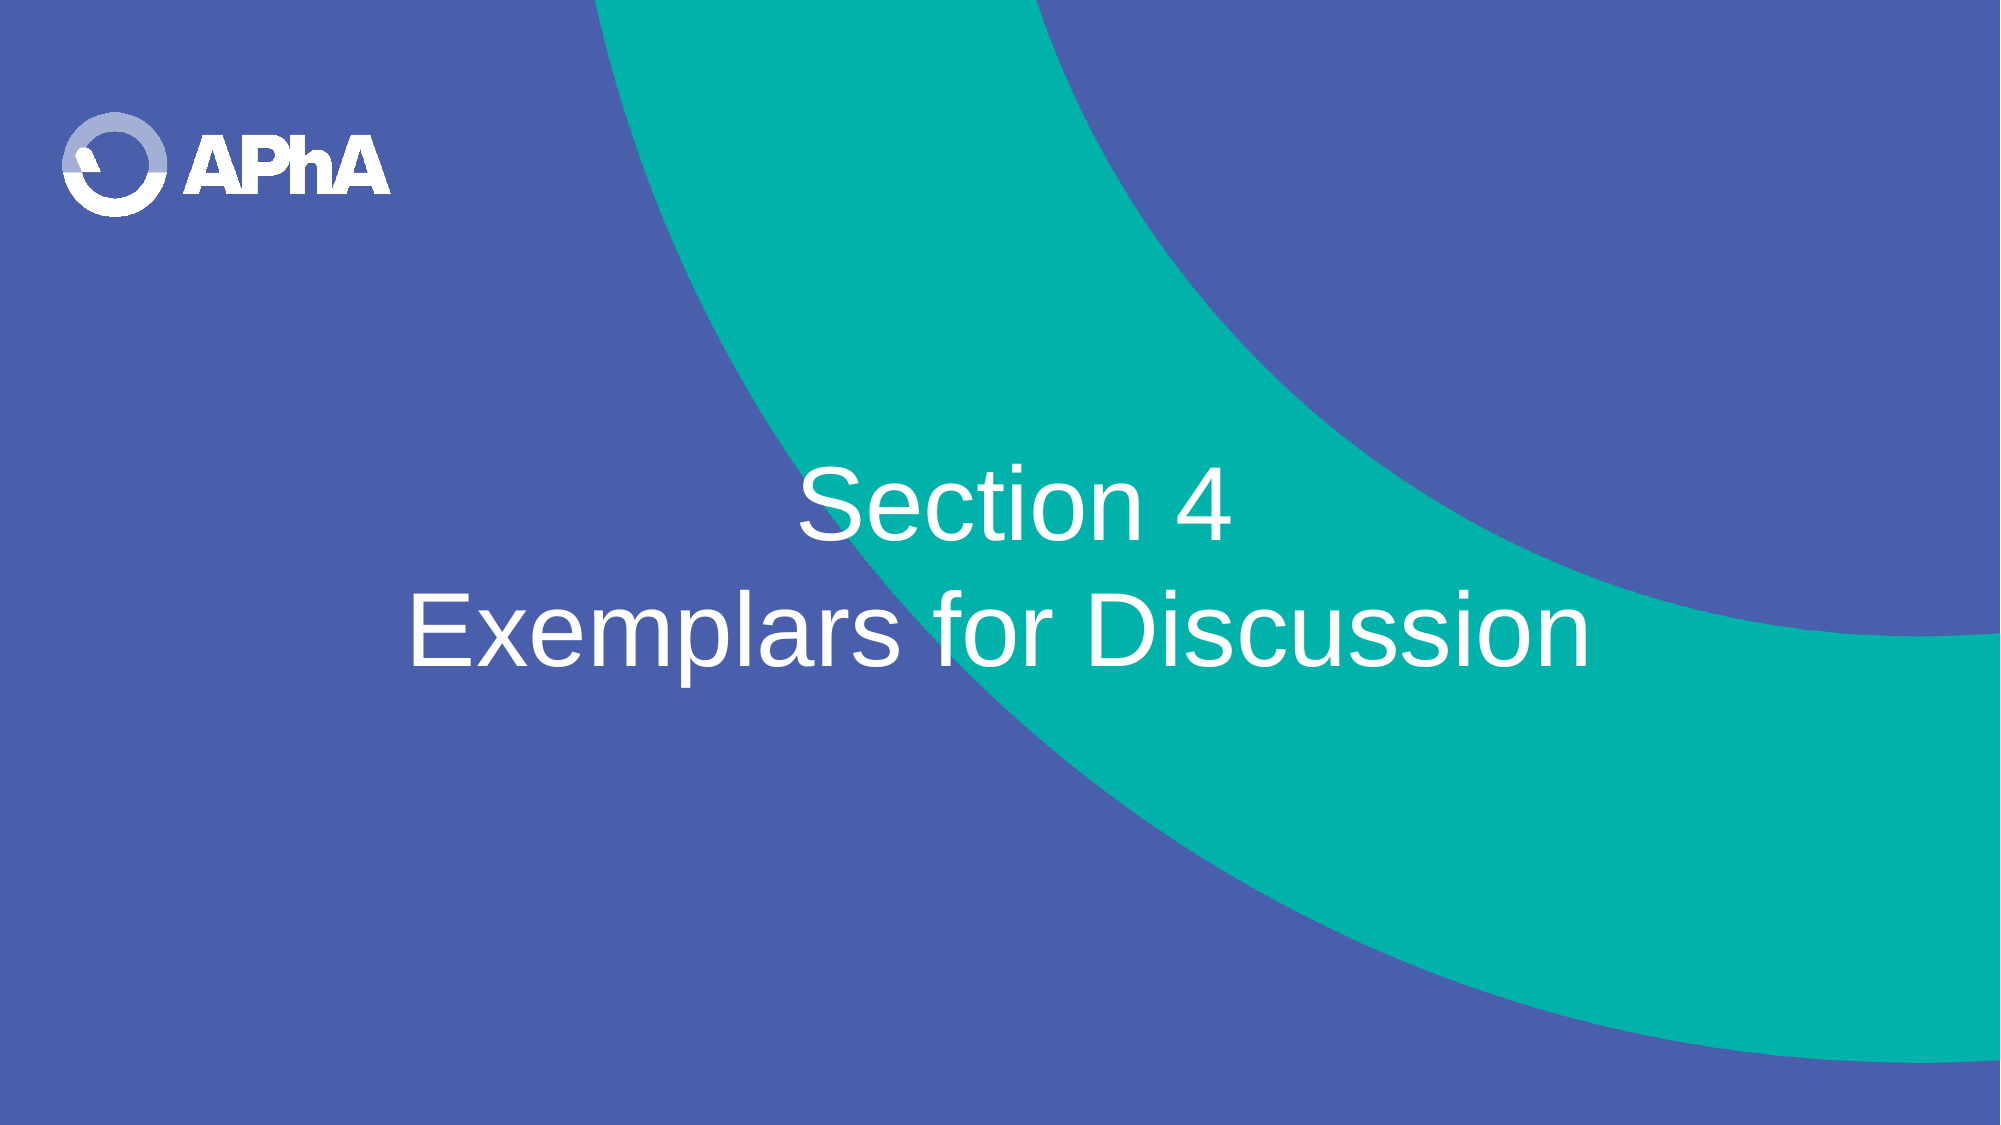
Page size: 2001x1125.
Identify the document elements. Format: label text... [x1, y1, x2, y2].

picture [0, 0, 2000, 1125]
title Section 4 Exemplars for Discussion [150, 435, 1850, 690]
